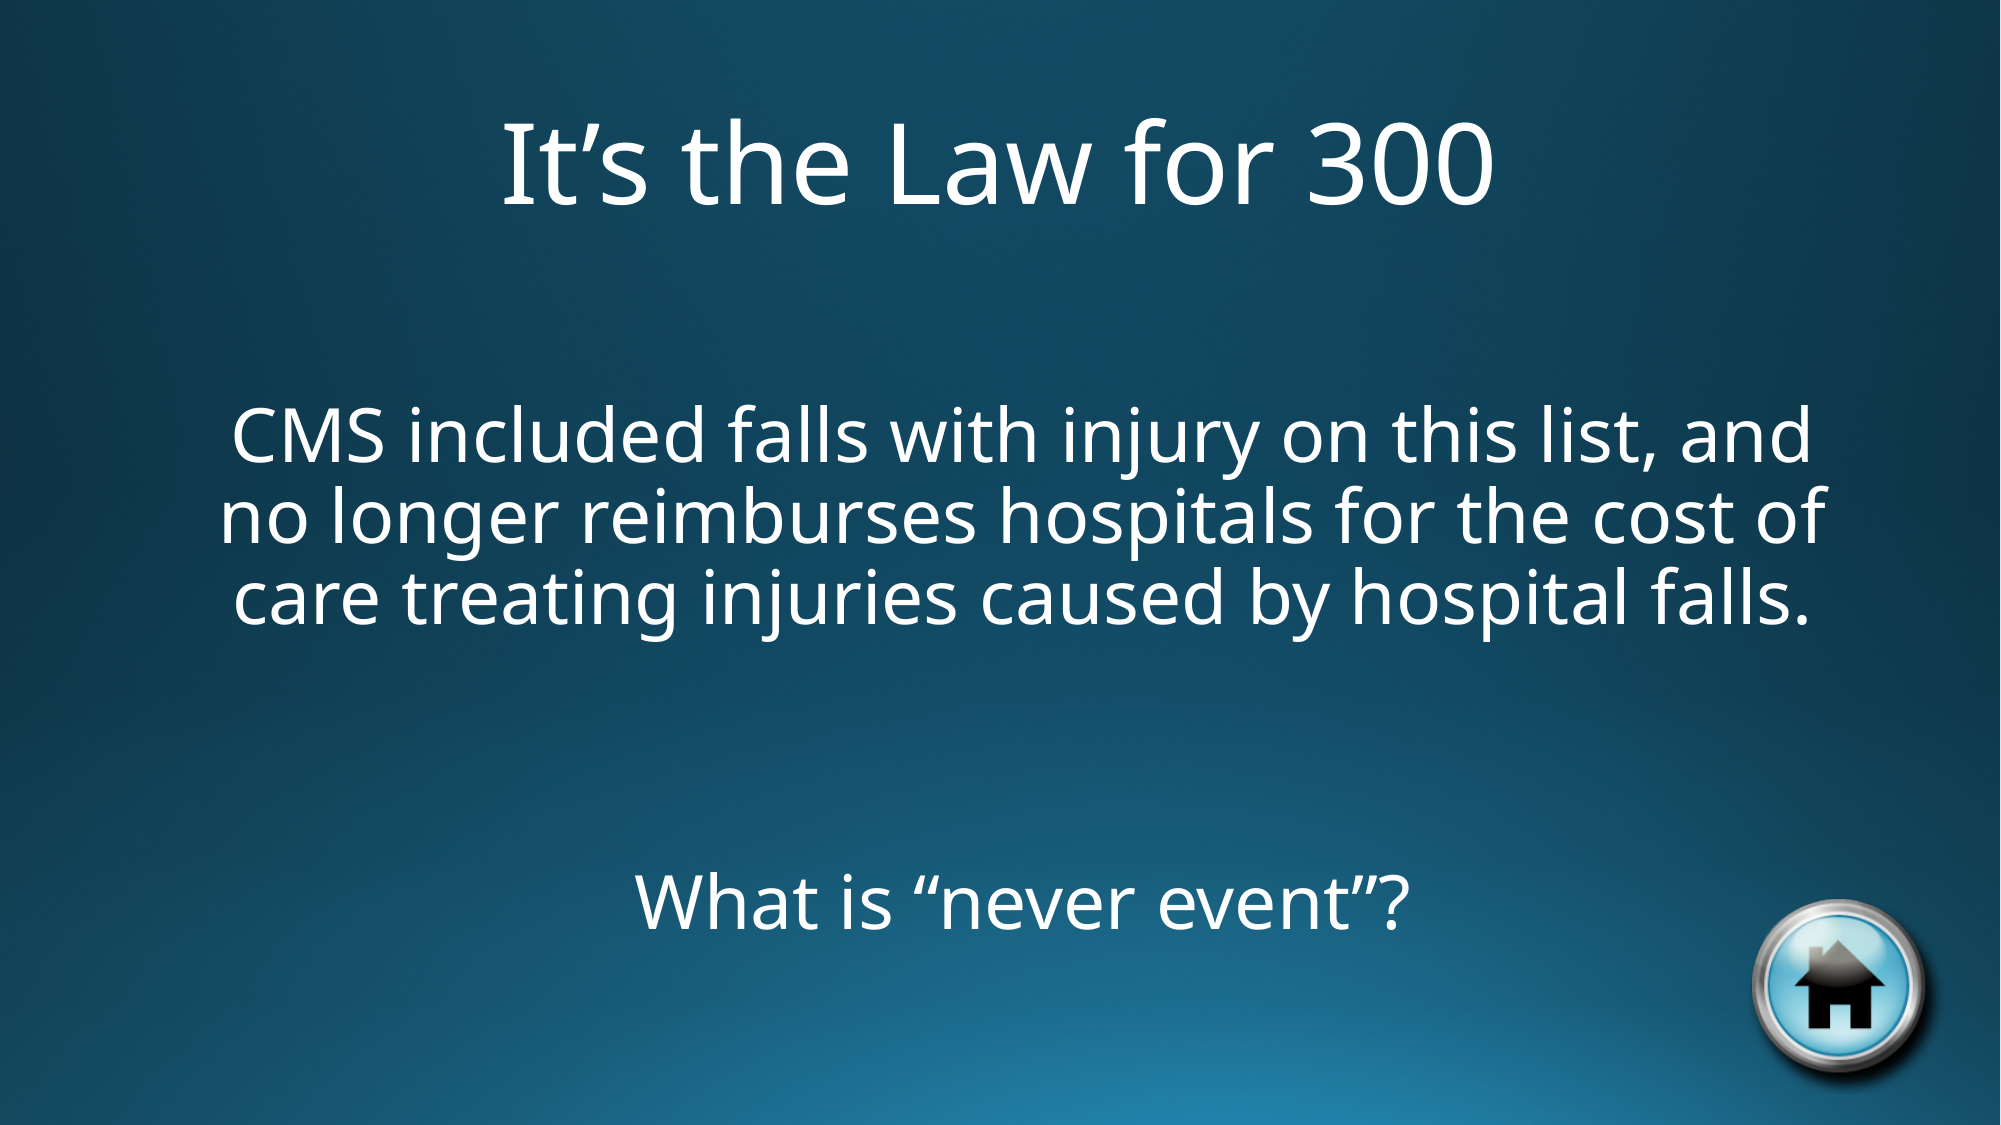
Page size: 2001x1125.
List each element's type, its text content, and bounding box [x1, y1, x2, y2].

picture [0, 0, 2001, 1125]
list CMS included falls with injury on this list, and no longer reimburses hospitals for the cost of care treating injuries caused by hospital falls. What is “never event”? [183, 299, 1863, 1014]
title It’s the Law for 300 [137, 59, 1863, 278]
